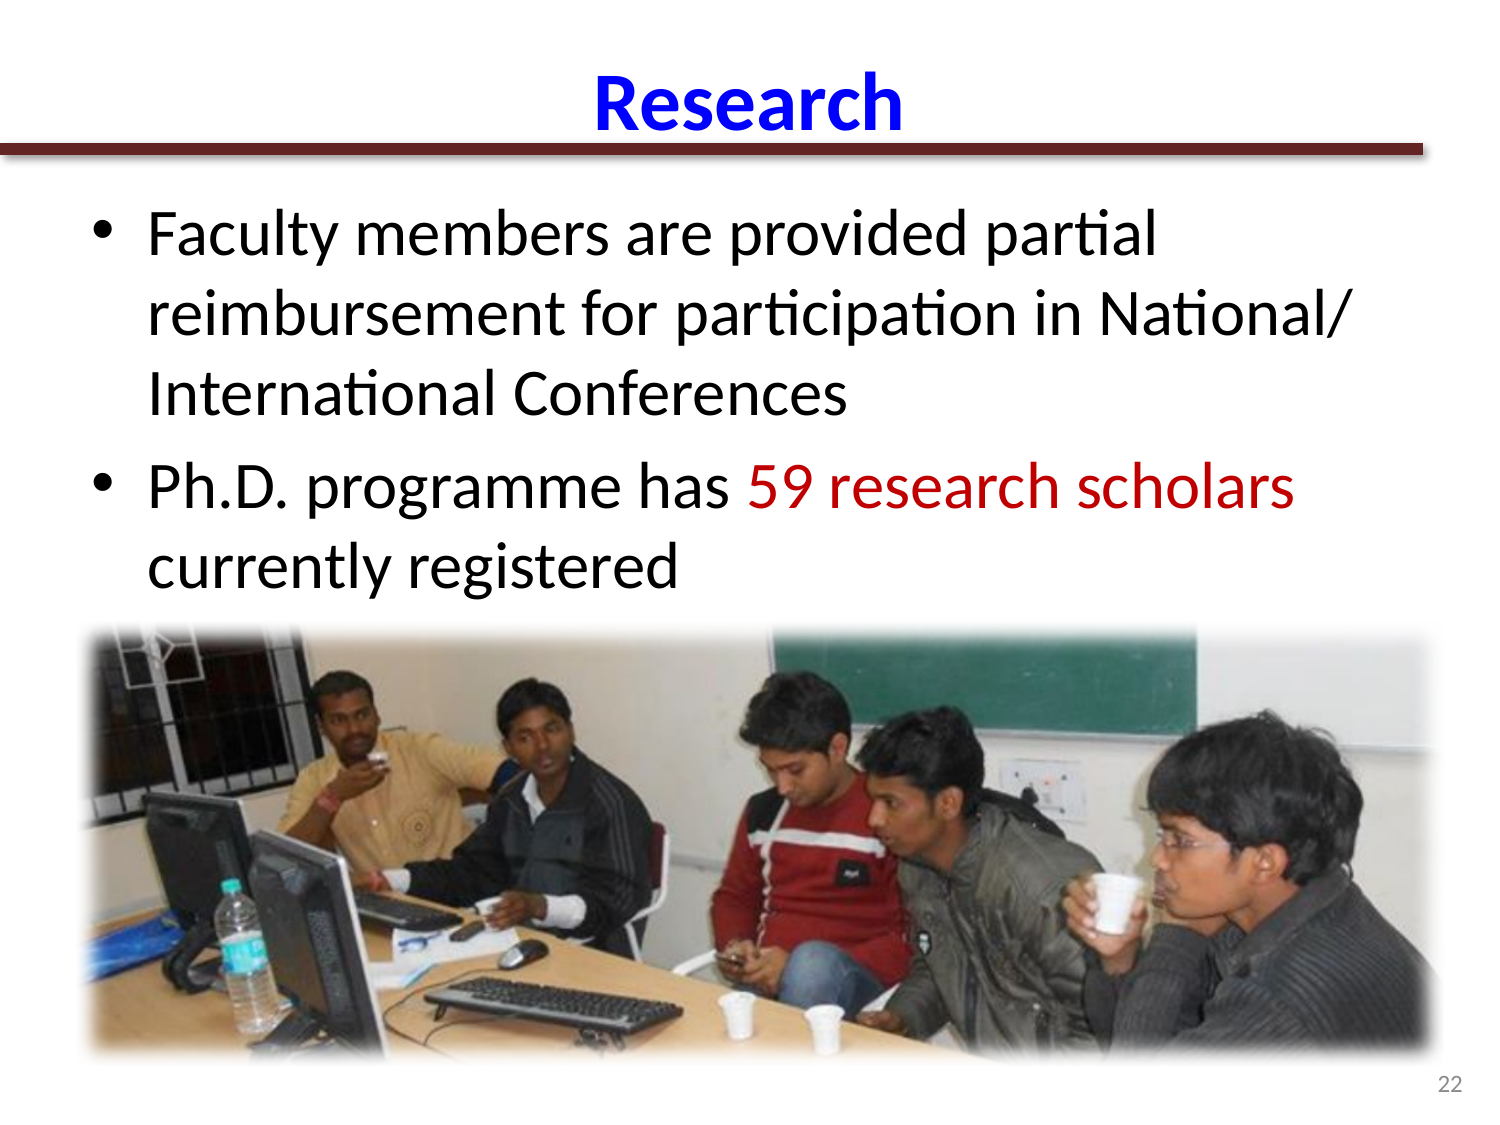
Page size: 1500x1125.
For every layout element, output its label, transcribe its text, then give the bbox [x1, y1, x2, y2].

slide_number 22 [1128, 1058, 1478, 1107]
list Faculty members are provided partial reimbursement for participation in National/ International Conferences Ph.D. programme has 59 research scholars currently registered [76, 180, 1427, 620]
title Research [74, 44, 1426, 150]
picture [76, 621, 1448, 1067]
